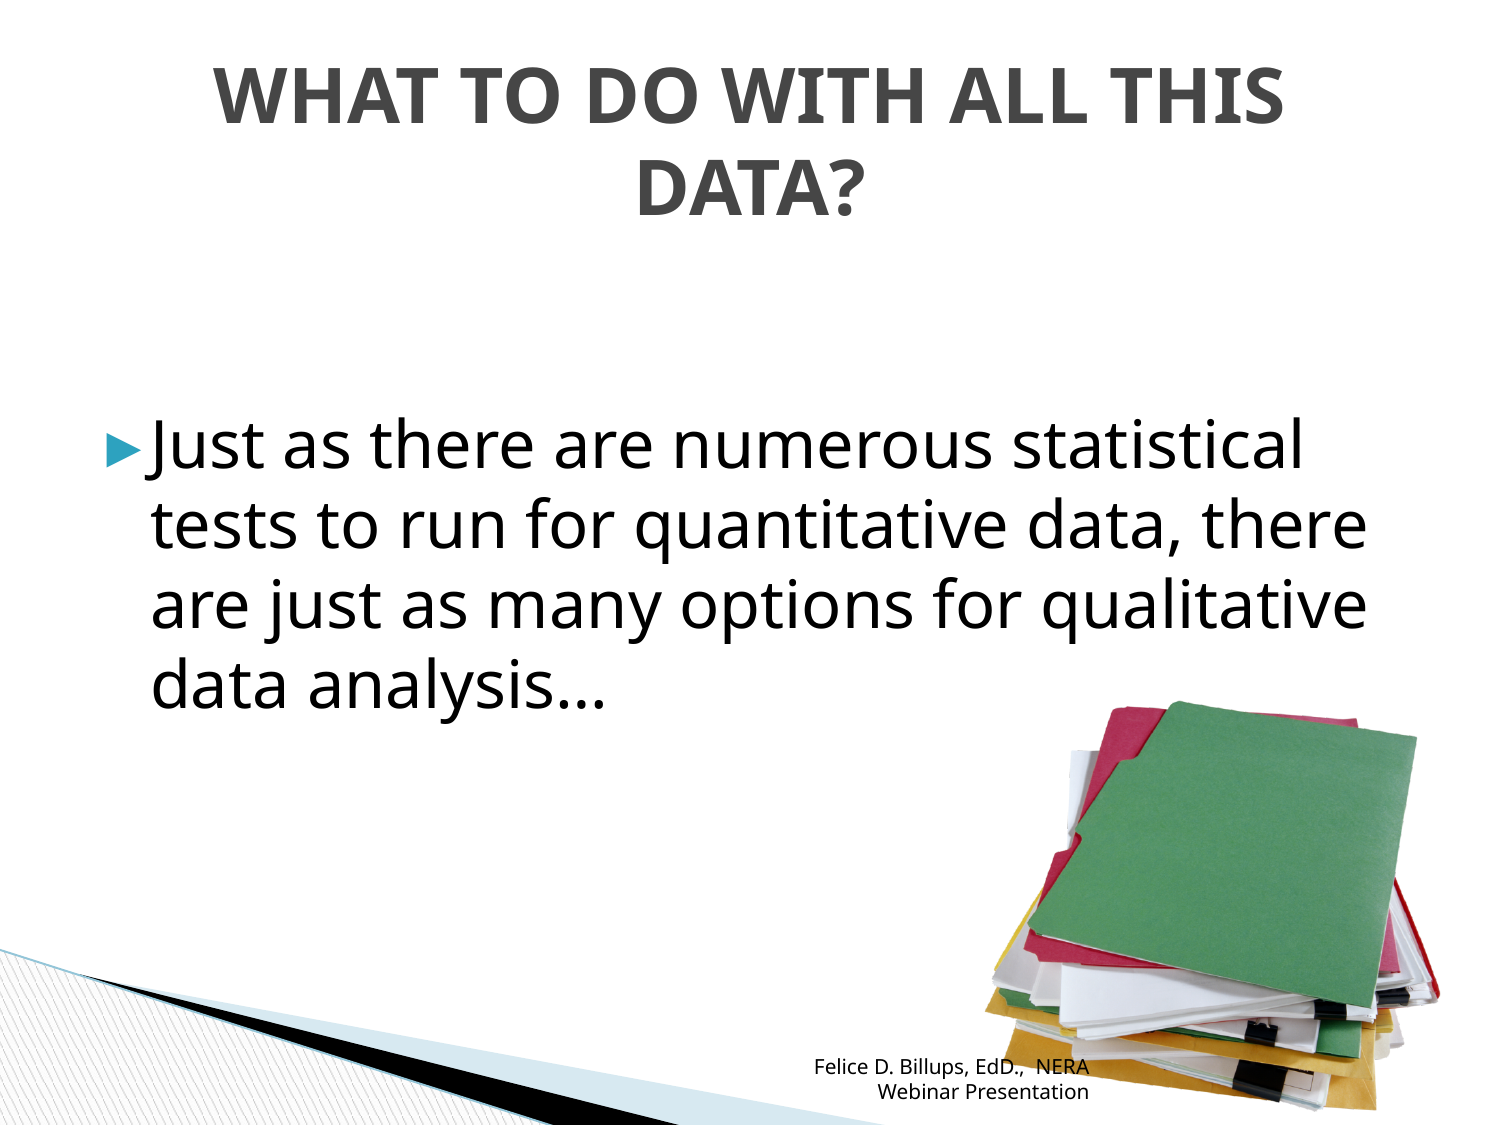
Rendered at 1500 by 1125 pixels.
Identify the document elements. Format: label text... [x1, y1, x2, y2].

title WHAT TO DO WITH ALL THIS DATA? [75, 45, 1425, 233]
list Just as there are numerous statistical tests to run for quantitative data, there are just as many options for qualitative data analysis… [75, 243, 1425, 986]
footer Felice D. Billups, EdD., NERA Webinar Presentation [718, 1051, 969, 1112]
picture [974, 692, 1450, 1120]
